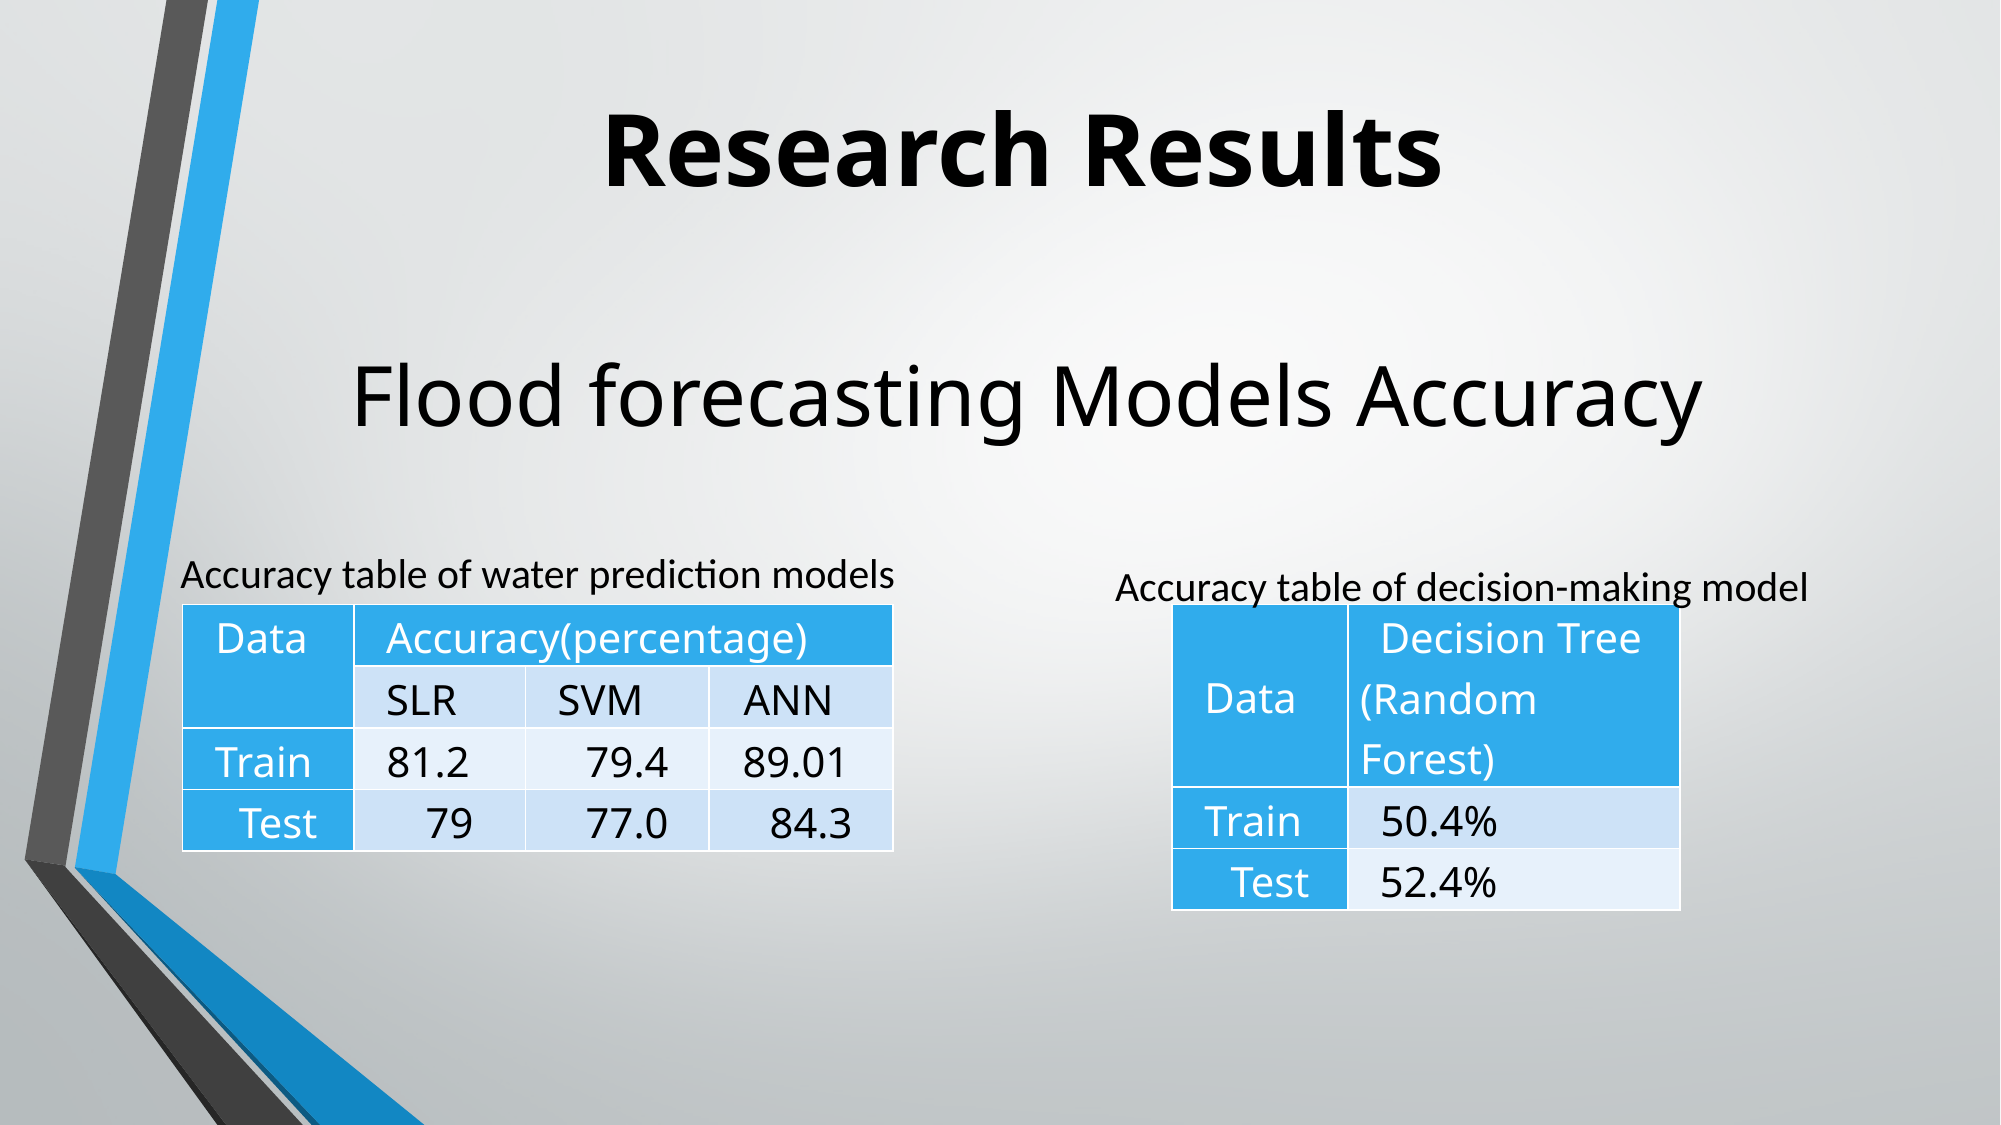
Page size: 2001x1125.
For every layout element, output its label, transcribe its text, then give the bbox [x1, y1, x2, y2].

title Flood forecasting Models Accuracy [216, 249, 1860, 537]
table_cell ANN [710, 667, 892, 727]
table_cell Train [1173, 788, 1347, 848]
table_cell 50.4% [1349, 788, 1679, 848]
table_cell 84.3 [710, 790, 892, 850]
text_box Research Results [522, 78, 1523, 214]
table_cell Test [1173, 849, 1347, 909]
table_header Accuracy(percentage) [355, 605, 892, 665]
table_cell SLR [355, 667, 525, 727]
table_cell 52.4% [1349, 849, 1679, 909]
table_cell Test [183, 790, 353, 850]
table_cell Train [183, 729, 353, 789]
table_cell 89.01 [710, 729, 892, 789]
table_header Data [1173, 617, 1347, 786]
table_cell 81.2 [355, 729, 525, 789]
text_box Accuracy table of decision-making model [962, 549, 1963, 617]
table_cell 79.4 [526, 729, 708, 789]
text_box Accuracy table of water prediction models [37, 536, 1038, 605]
table_header Data [183, 605, 353, 727]
table_cell 77.0 [526, 790, 708, 850]
table_header Decision Tree (Random Forest) [1349, 617, 1679, 786]
table_cell 79 [355, 790, 525, 850]
table_cell SVM [526, 667, 708, 727]
